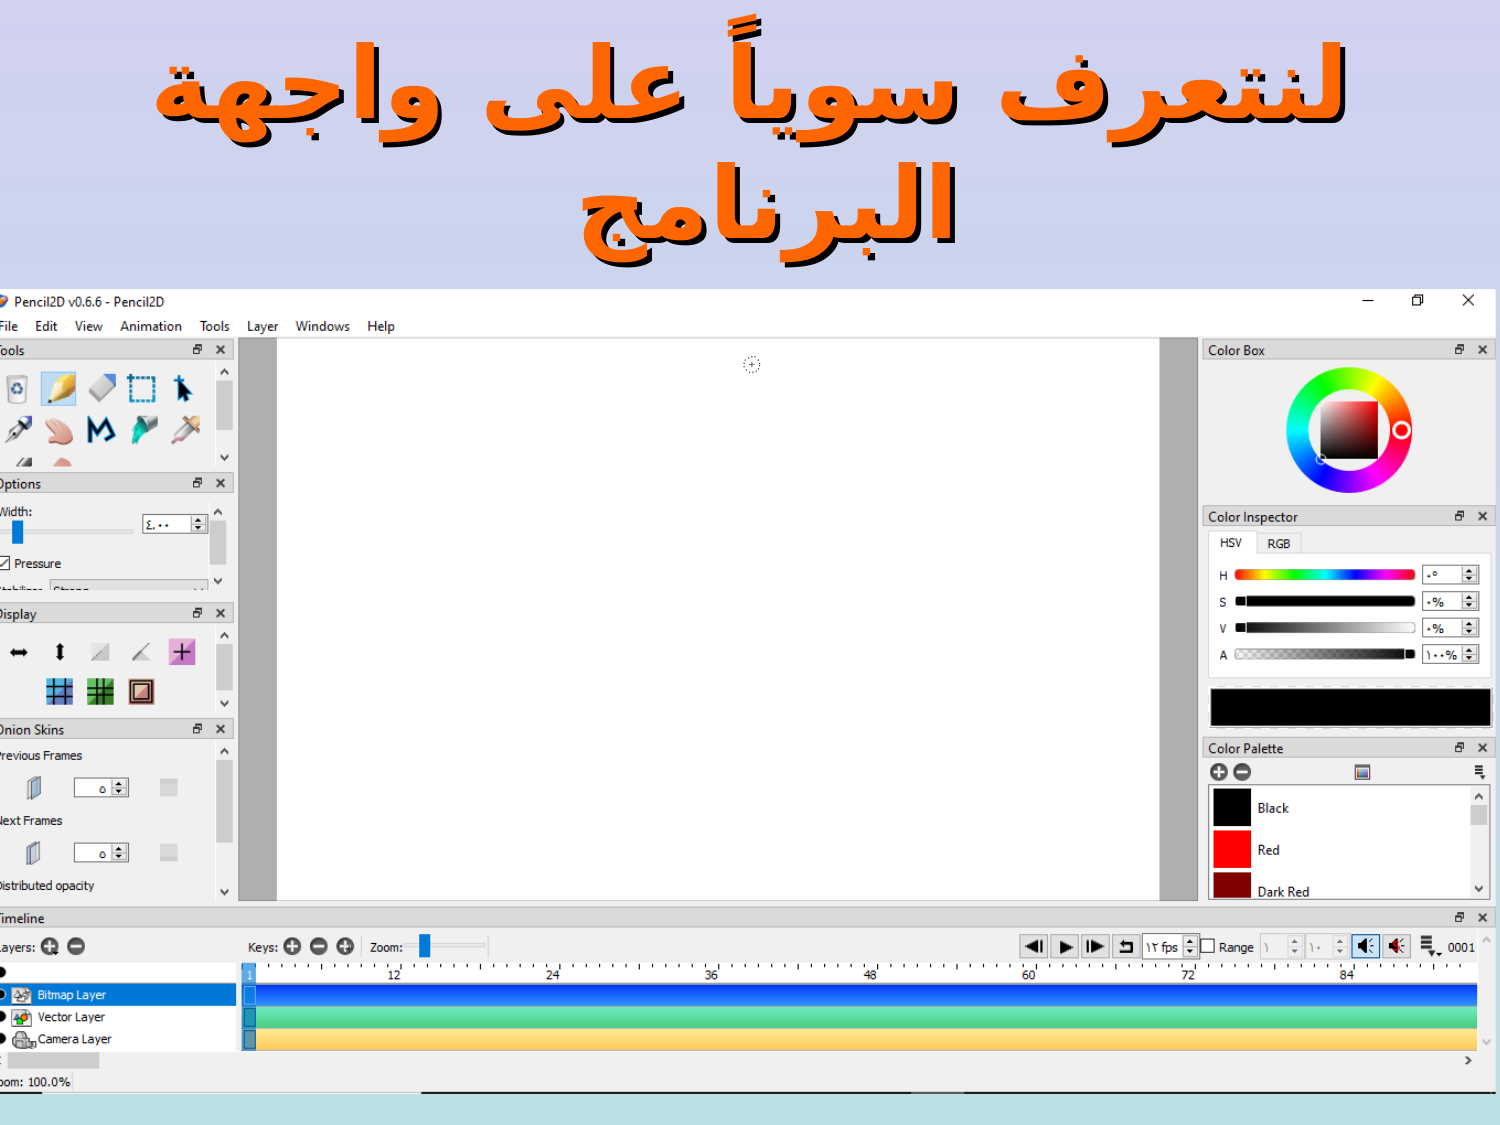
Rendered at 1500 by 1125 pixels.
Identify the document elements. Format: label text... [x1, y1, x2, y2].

title لنتعرف سوياً على واجهة البرنامج [75, 45, 1425, 233]
picture [0, 262, 1496, 1094]
